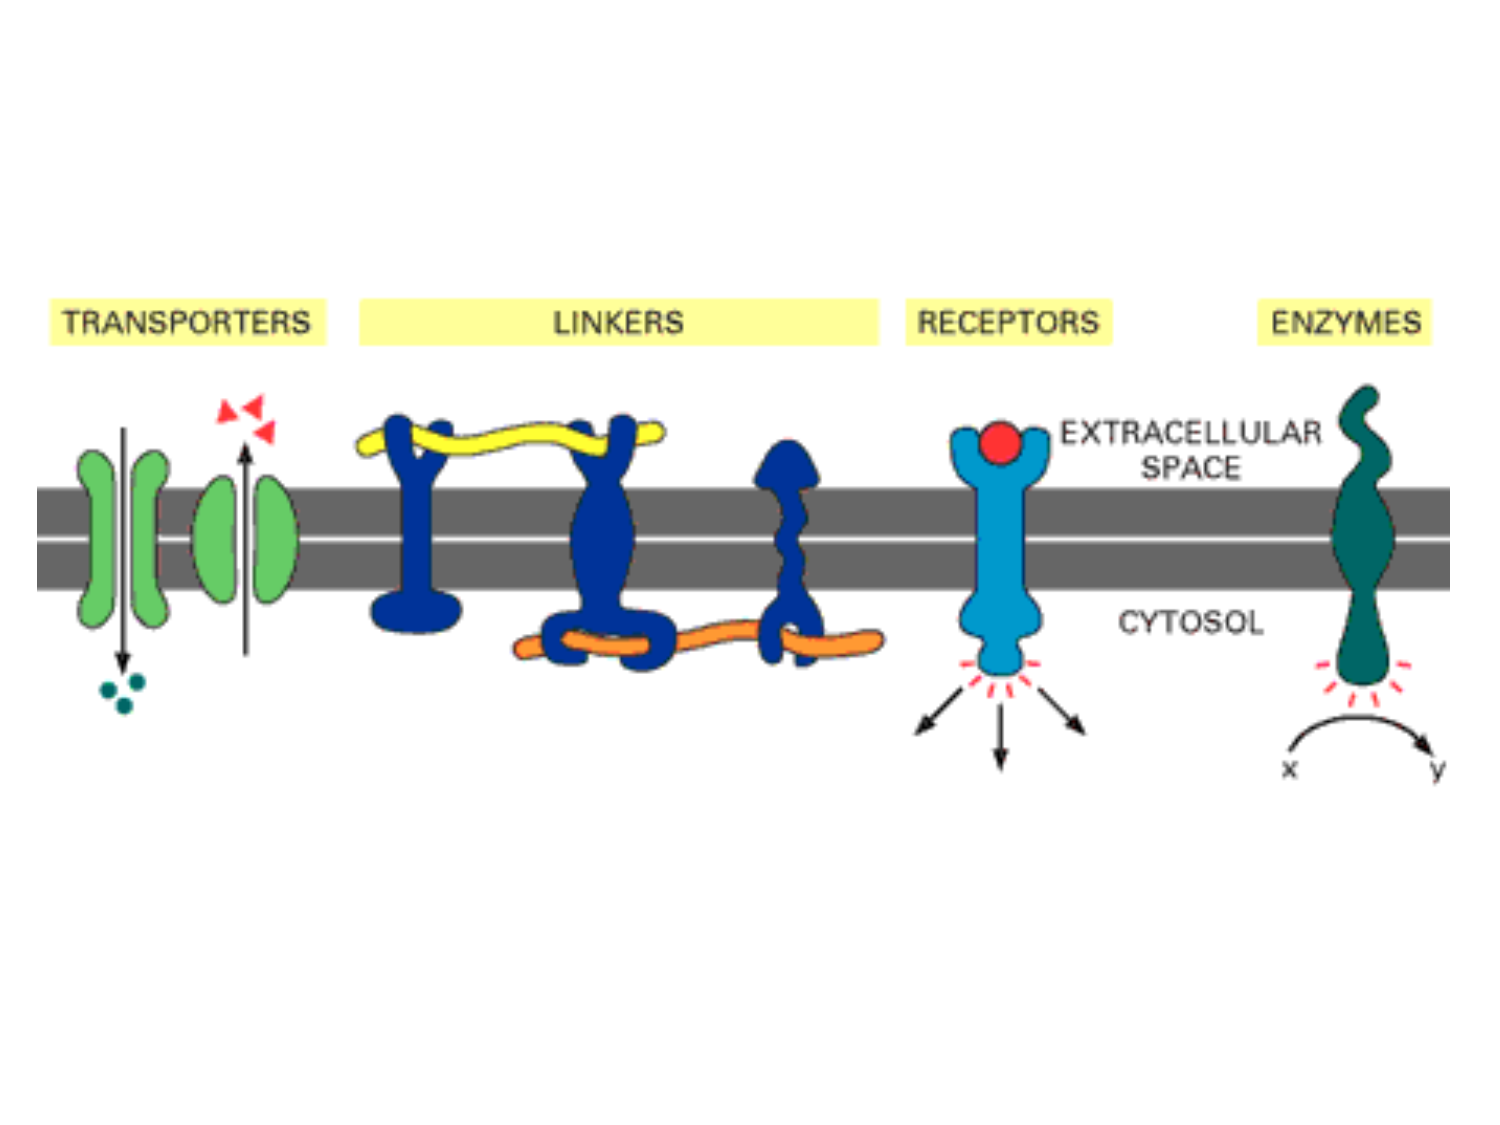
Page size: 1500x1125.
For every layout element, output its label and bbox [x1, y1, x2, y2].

picture [37, 287, 1451, 806]
